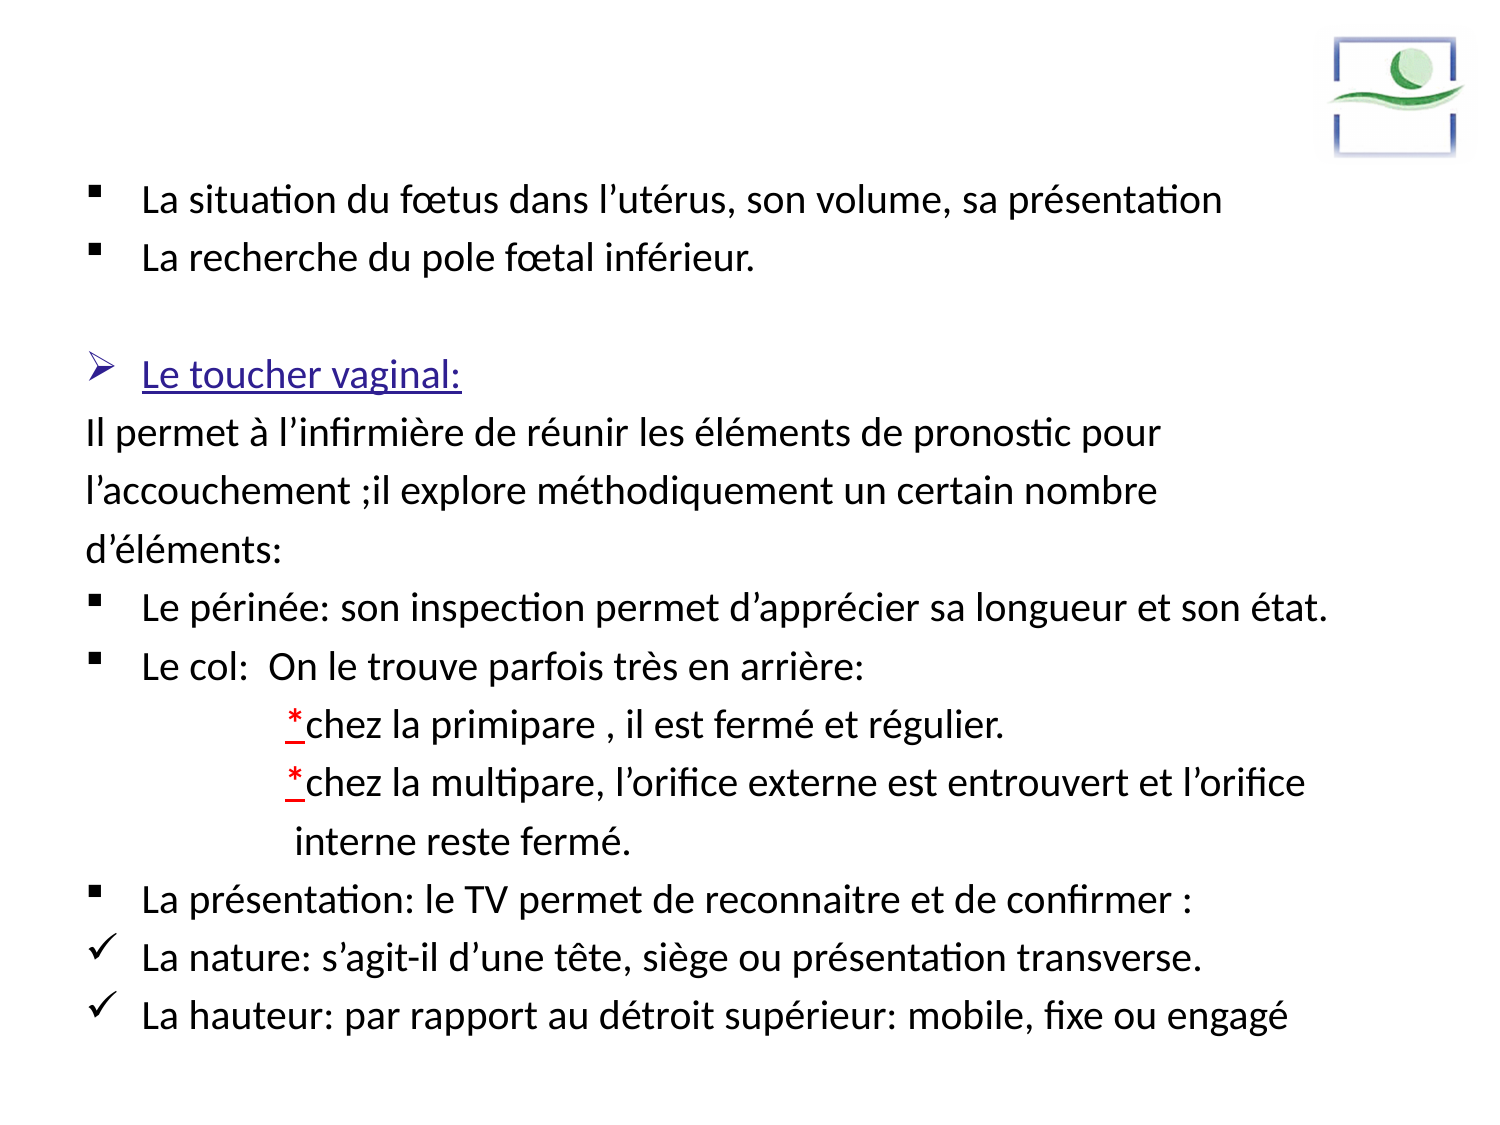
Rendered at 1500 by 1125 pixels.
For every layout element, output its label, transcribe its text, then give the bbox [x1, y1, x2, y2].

list La situation du fœtus dans l’utérus, son volume, sa présentation La recherche du pole fœtal inférieur. Le toucher vaginal: Il permet à l’infirmière de réunir les éléments de pronostic pour l’accouchement ;il explore méthodiquement un certain nombre d’éléments: Le périnée: son inspection permet d’apprécier sa longueur et son état. Le col: On le trouve parfois très en arrière: *chez la primipare , il est fermé et régulier. *chez la multipare, l’orifice externe est entrouvert et l’orifice interne reste fermé. La présentation: le TV permet de reconnaitre et de confirmer : La nature: s’agit-il d’une tête, siège ou présentation transverse. La hauteur: par rapport au détroit supérieur: mobile, fixe ou engagé [70, 164, 1421, 885]
picture [1312, 23, 1479, 166]
